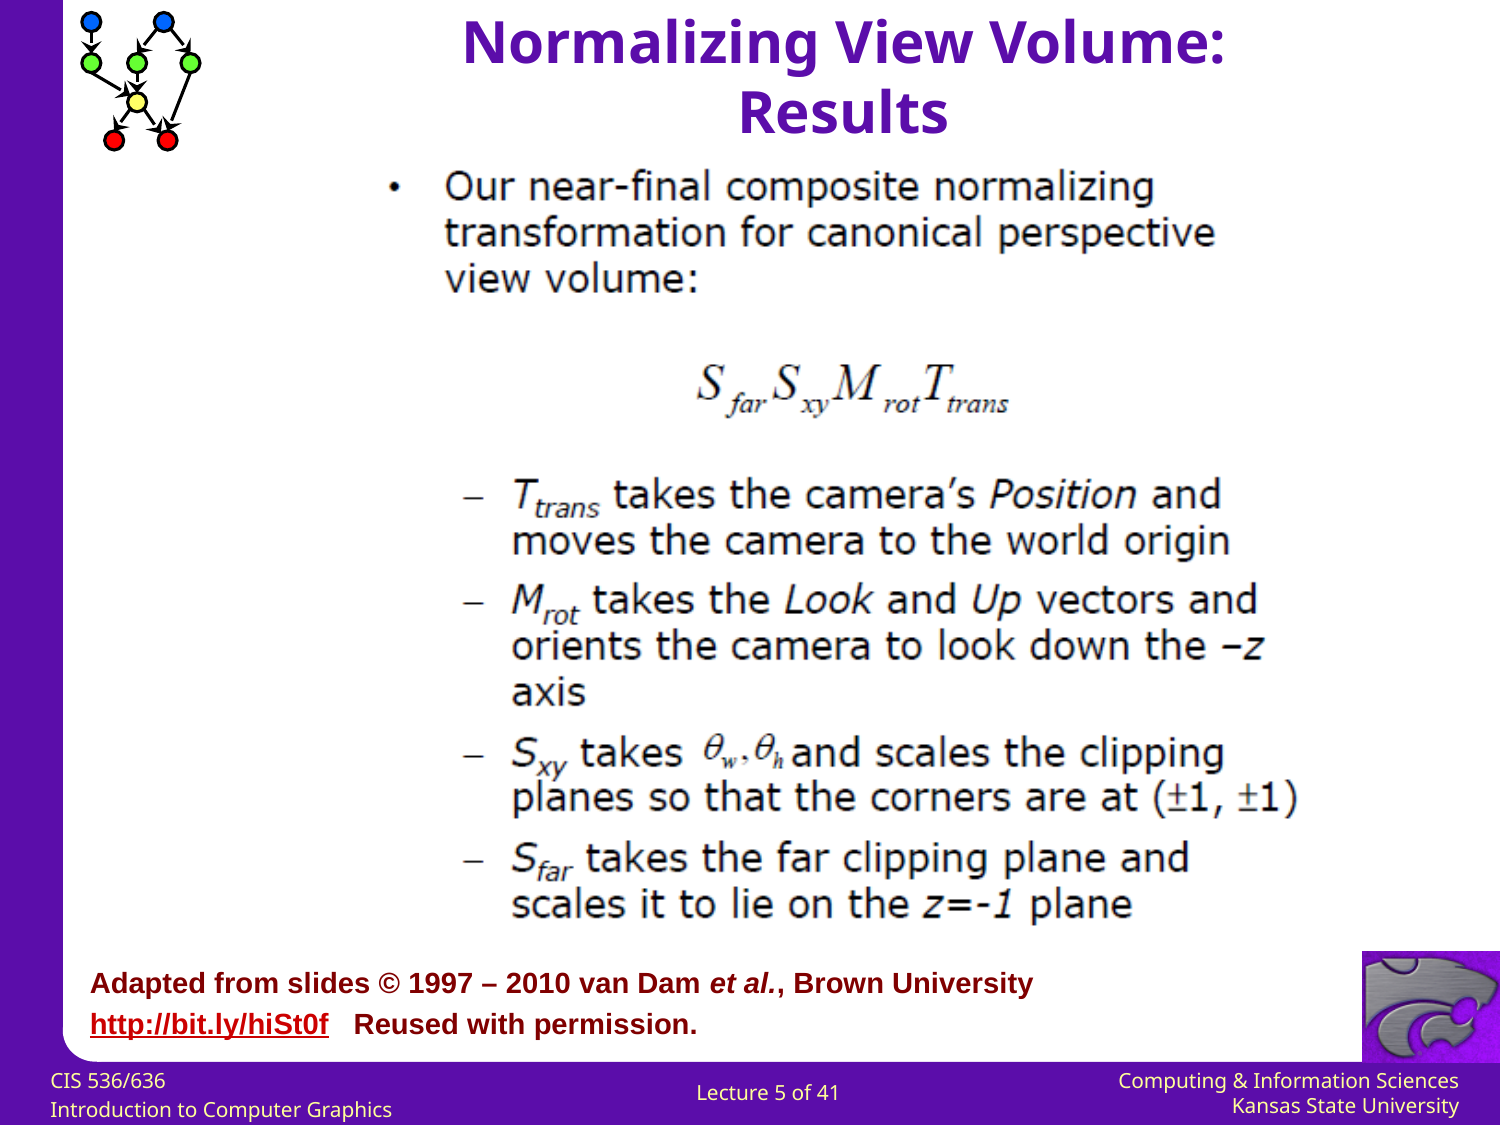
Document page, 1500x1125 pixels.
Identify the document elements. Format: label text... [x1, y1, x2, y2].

picture [1362, 951, 1500, 1063]
picture [374, 162, 1313, 935]
text_box Adapted from slides © 1997 – 2010 van Dam et al., Brown University http://bit.ly/hiSt0f Reused with permission. [75, 957, 1075, 1048]
text_box Normalizing View Volume: Results [199, 12, 1488, 138]
